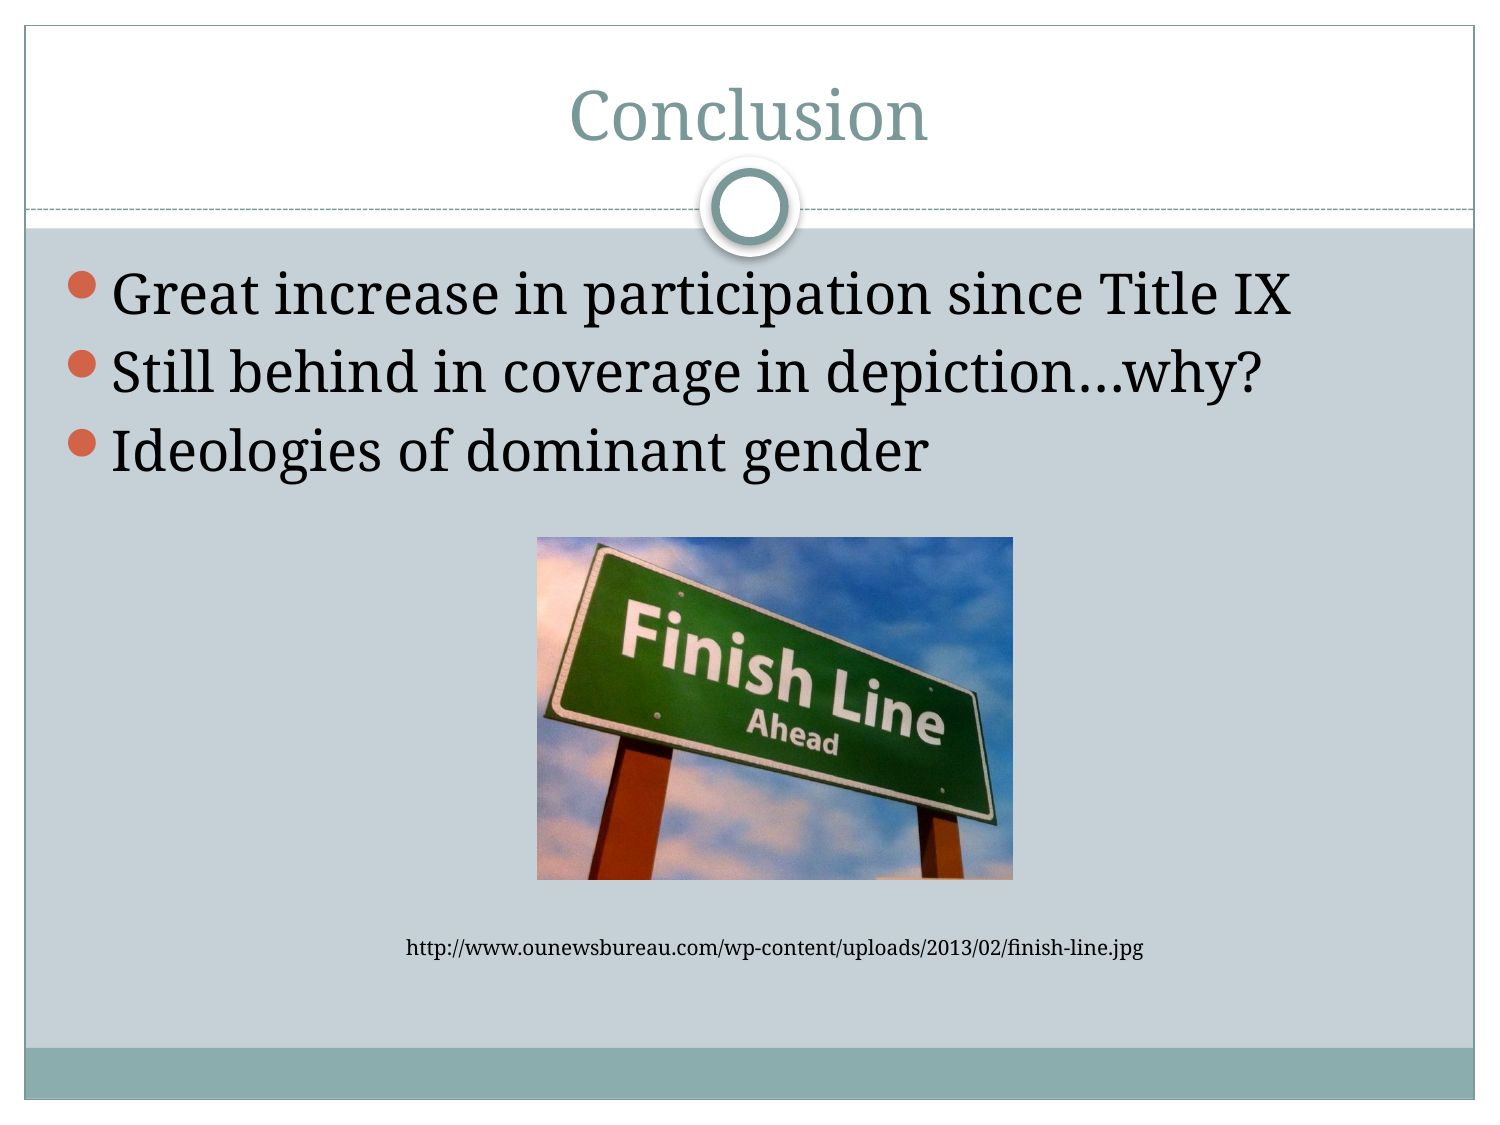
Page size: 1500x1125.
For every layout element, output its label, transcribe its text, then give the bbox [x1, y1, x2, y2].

title Conclusion [49, 37, 1450, 162]
picture [537, 537, 1013, 881]
list Great increase in participation since Title IX Still behind in coverage in depiction…why? Ideologies of dominant gender [49, 250, 1445, 1001]
text_box http://www.ounewsbureau.com/wp-content/uploads/2013/02/finish-line.jpg [391, 927, 1159, 968]
